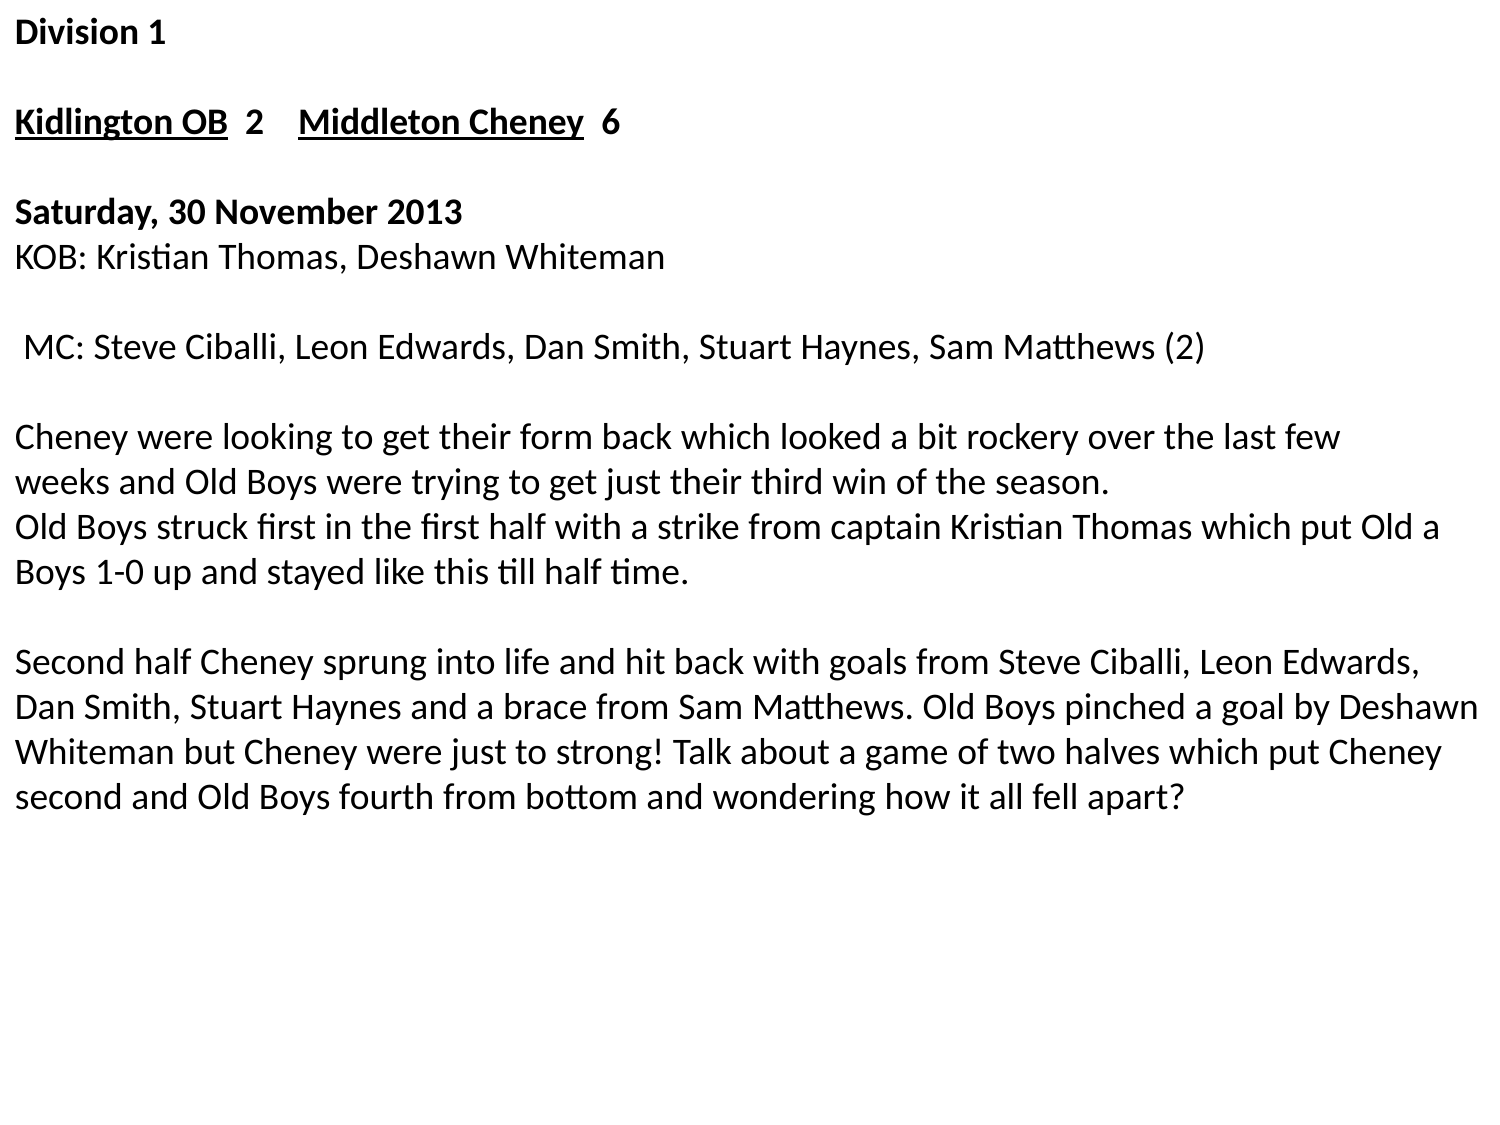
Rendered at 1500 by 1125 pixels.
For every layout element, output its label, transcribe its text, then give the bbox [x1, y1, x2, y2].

text_box Division 1 Kidlington OB 2 Middleton Cheney 6 Saturday, 30 November 2013 KOB: Kristian Thomas, Deshawn Whiteman MC: Steve Ciballi, Leon Edwards, Dan Smith, Stuart Haynes, Sam Matthews (2) Cheney were looking to get their form back which looked a bit rockery over the last few weeks and Old Boys were trying to get just their third win of the season. Old Boys struck first in the first half with a strike from captain Kristian Thomas which put Old a Boys 1-0 up and stayed like this till half time. Second half Cheney sprung into life and hit back with goals from Steve Ciballi, Leon Edwards, Dan Smith, Stuart Haynes and a brace from Sam Matthews. Old Boys pinched a goal by Deshawn Whiteman but Cheney were just to strong! Talk about a game of two halves which put Cheney second and Old Boys fourth from bottom and wondering how it all fell apart? [0, 0, 1500, 825]
